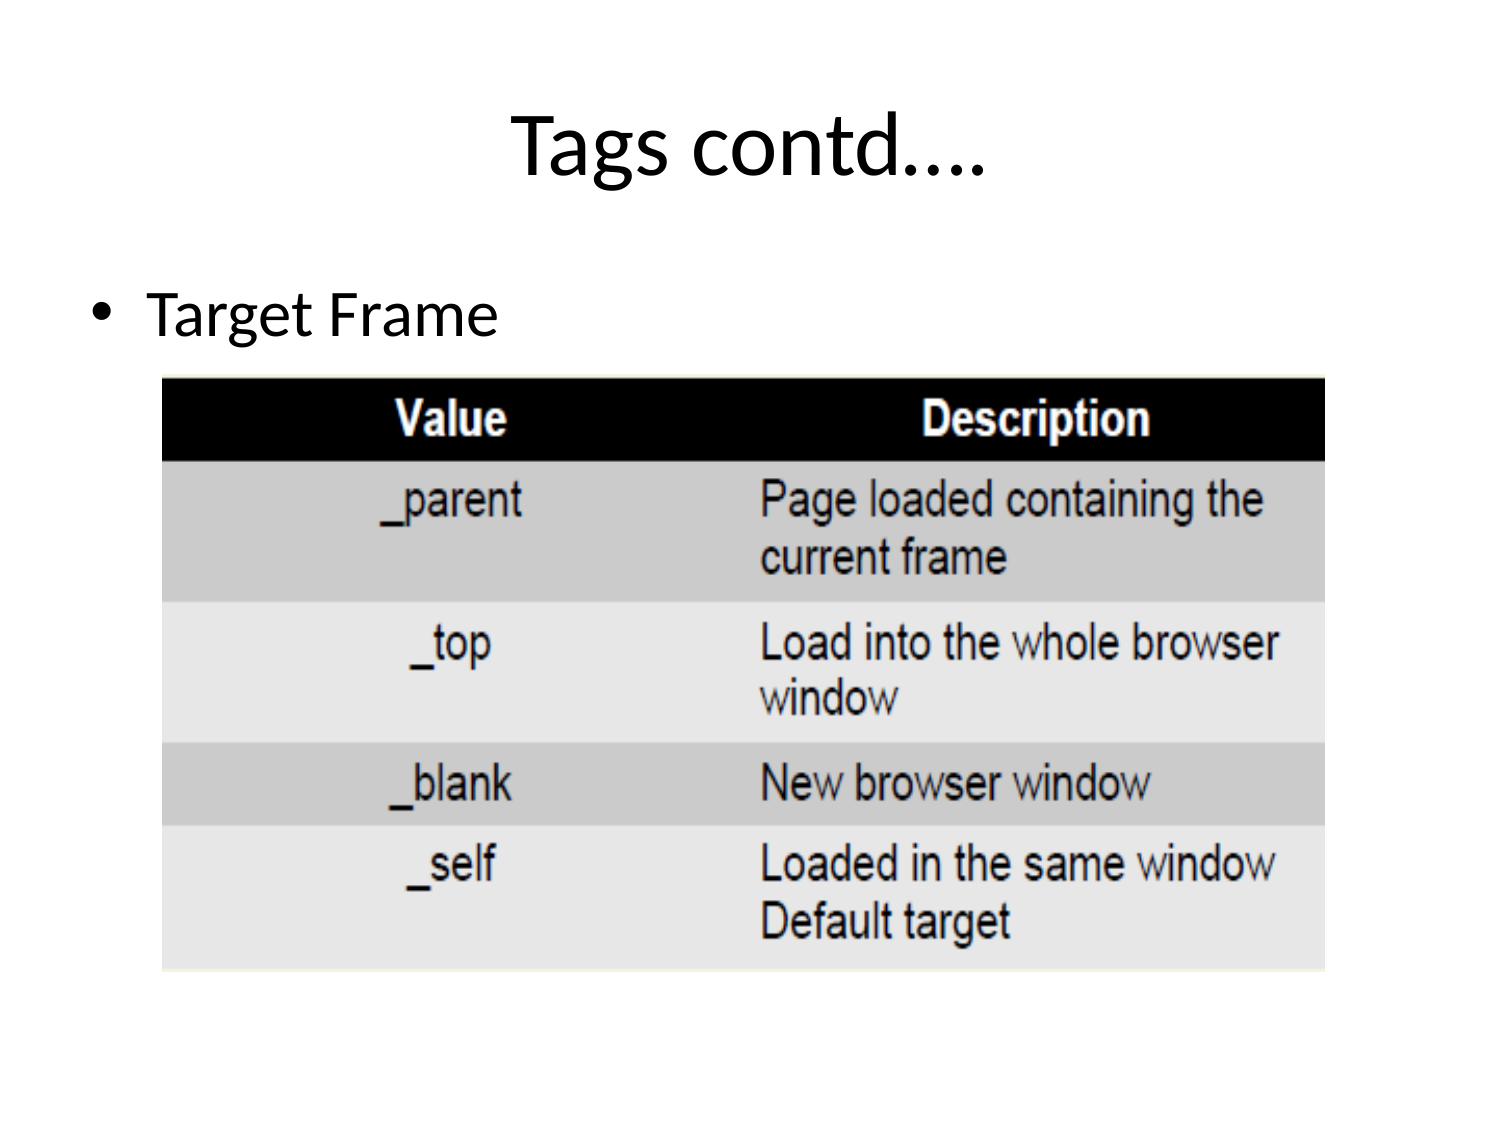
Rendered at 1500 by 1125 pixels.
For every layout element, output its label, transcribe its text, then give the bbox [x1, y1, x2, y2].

list Target Frame [75, 262, 1425, 375]
title Tags contd…. [75, 45, 1425, 233]
picture [162, 374, 1326, 973]
